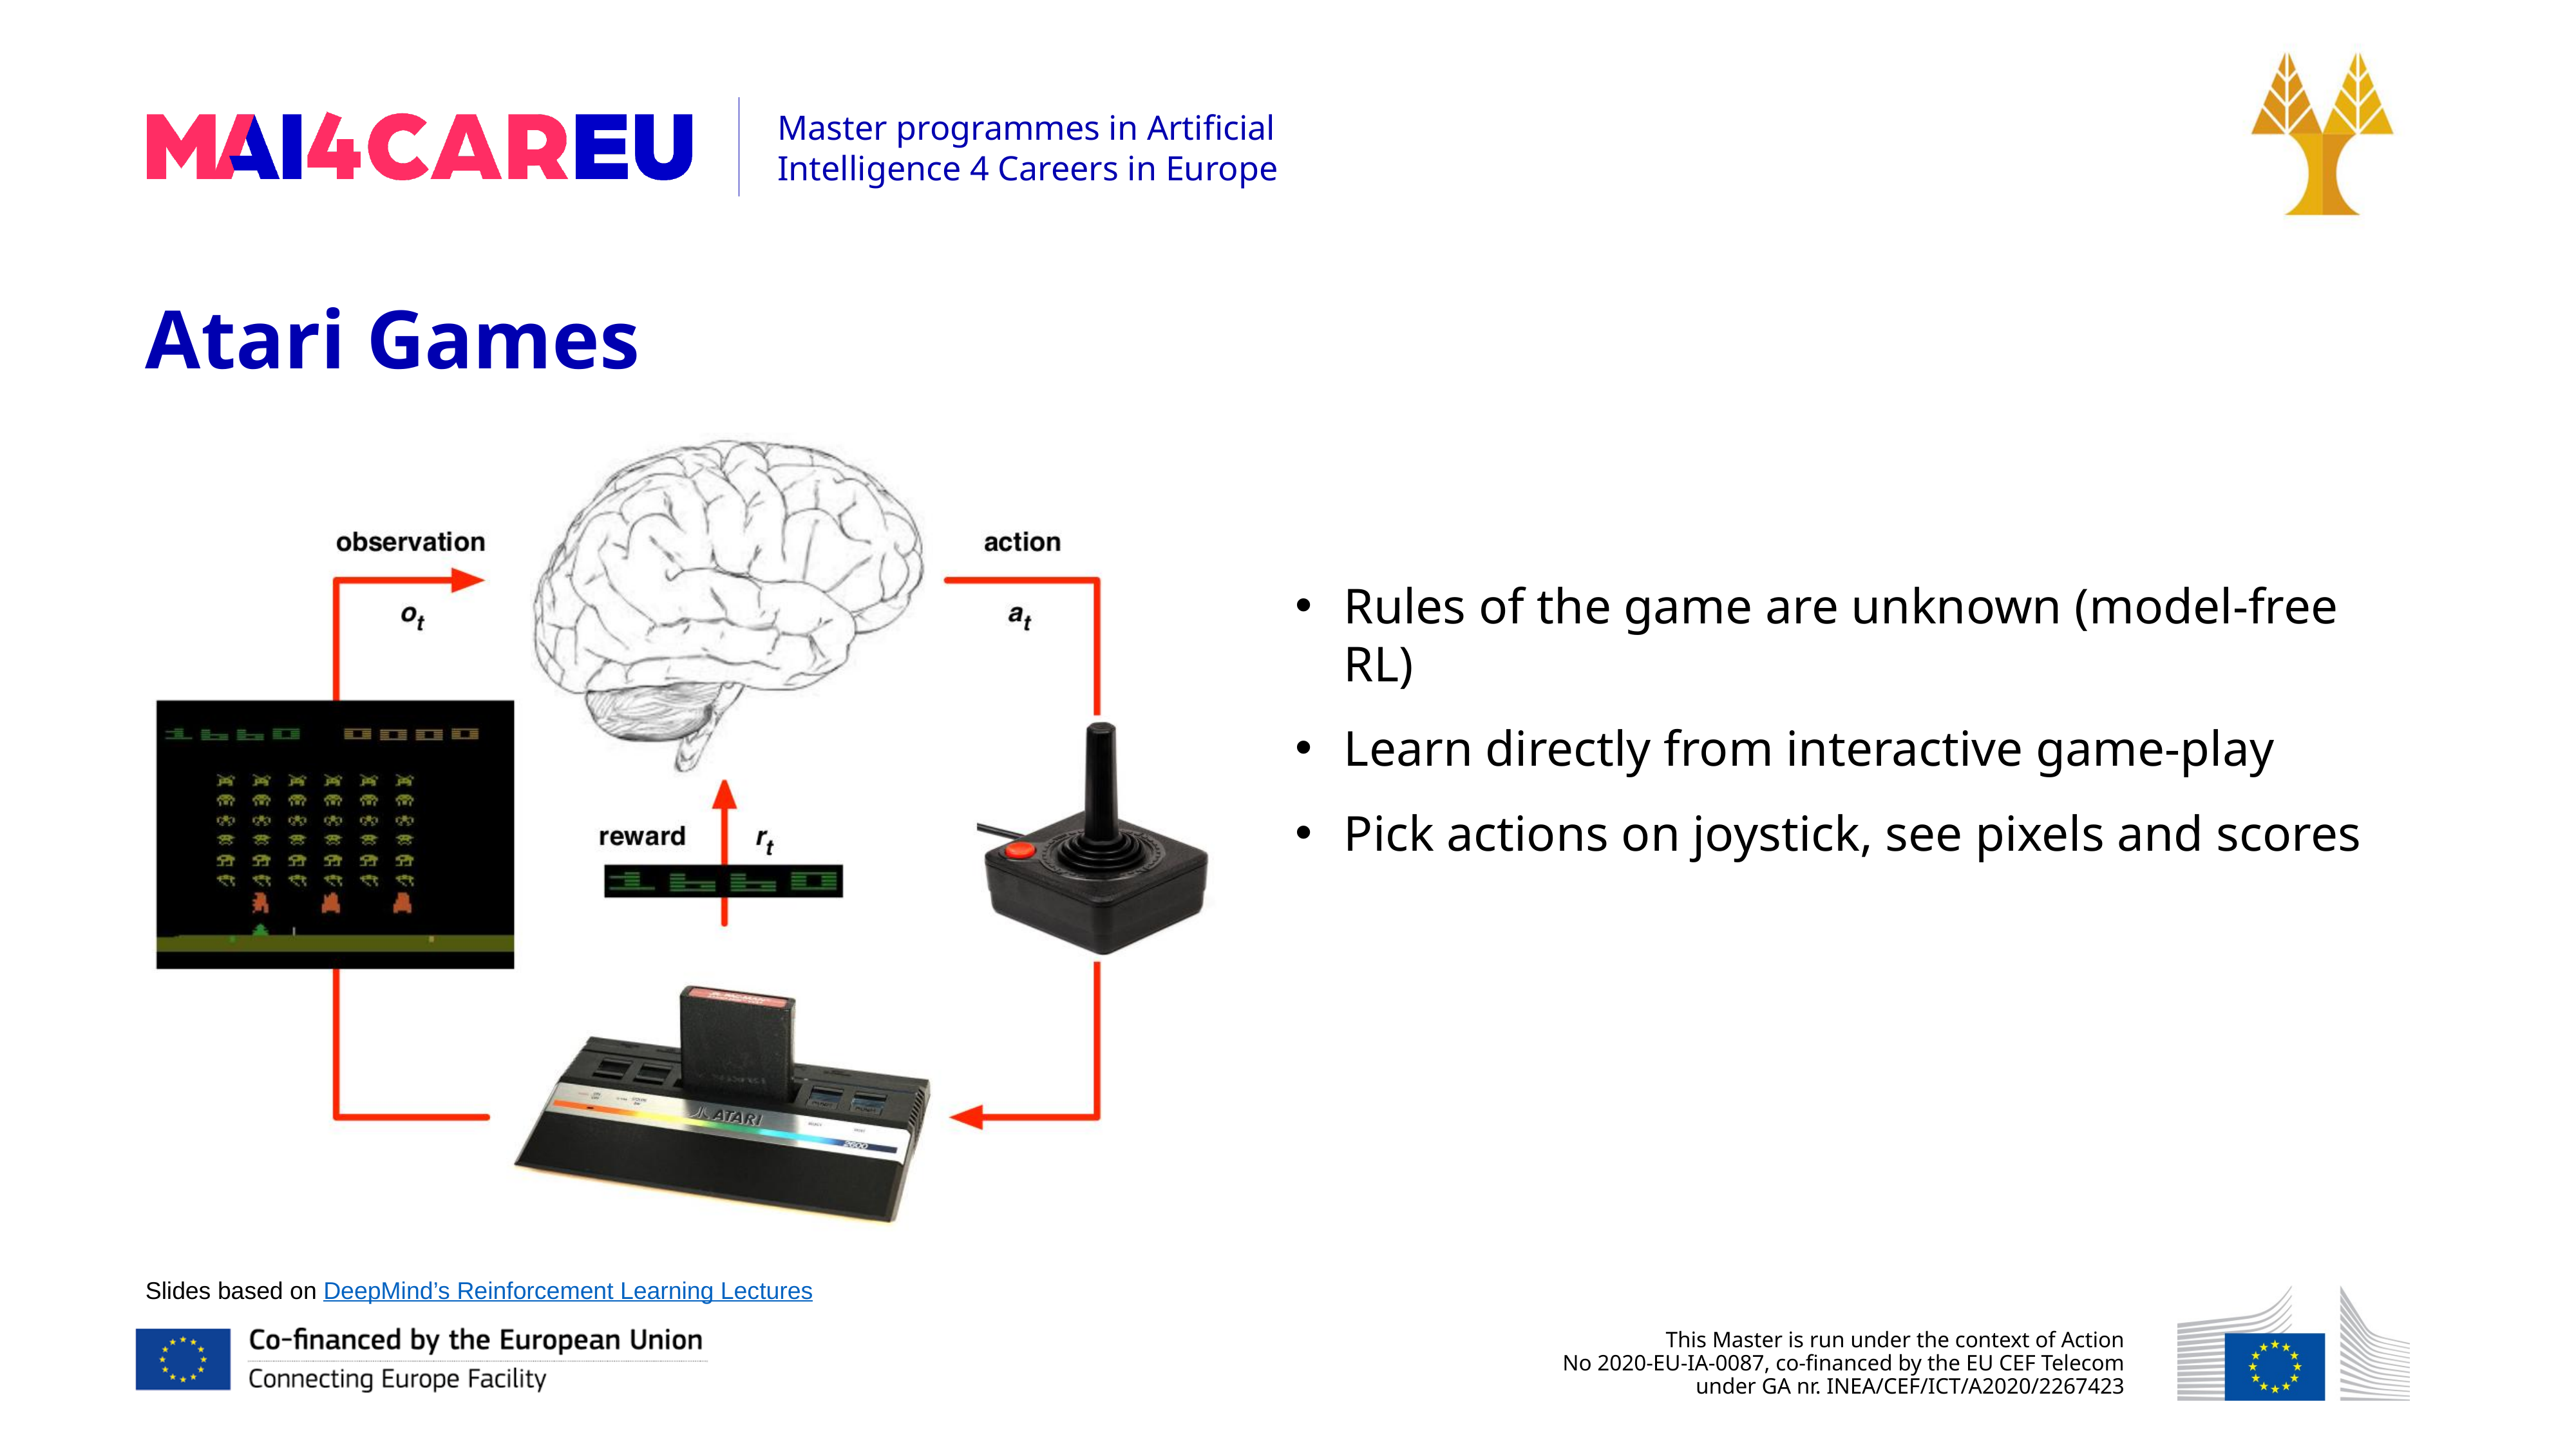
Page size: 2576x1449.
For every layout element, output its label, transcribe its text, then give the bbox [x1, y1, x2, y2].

picture [2216, 39, 2417, 238]
picture [147, 111, 692, 180]
picture [2177, 1285, 2410, 1401]
picture [124, 1319, 713, 1399]
text_box Rules of the game are unknown (model-free RL) Learn directly from interactive game-play Pick actions on joystick, see pixels and scores [1286, 570, 2425, 945]
list Atari Games [136, 286, 2417, 451]
picture [136, 425, 1220, 1232]
text_box Slides based on DeepMind’s Reinforcement Learning Lectures [136, 1270, 2396, 1309]
